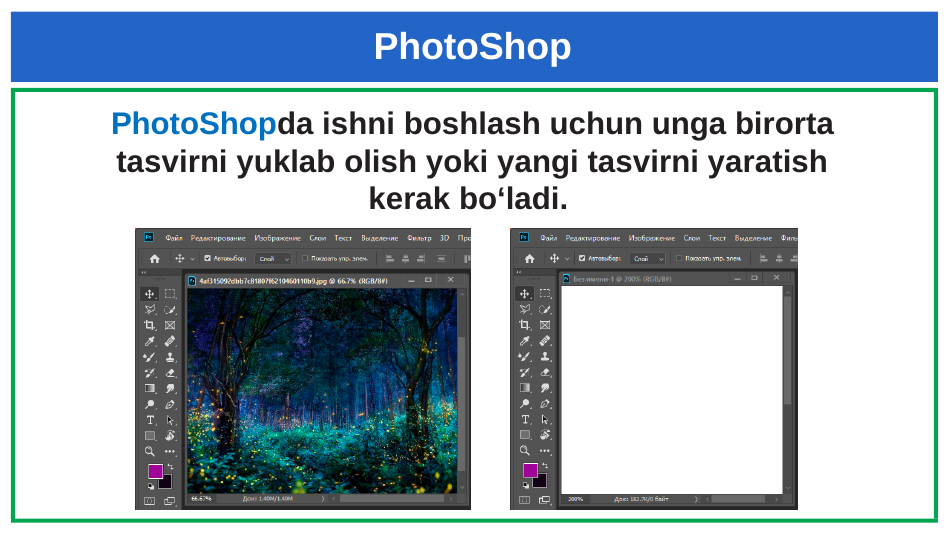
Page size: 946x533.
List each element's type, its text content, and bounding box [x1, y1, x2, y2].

picture [510, 228, 799, 510]
title PhotoShop [49, 22, 897, 68]
picture [135, 228, 471, 510]
list PhotoShopda ishni boshlash uchun unga birorta tasvirni yuklab olish yoki yangi tasvirni yaratish kerak bo‘ladi. [91, 103, 855, 218]
